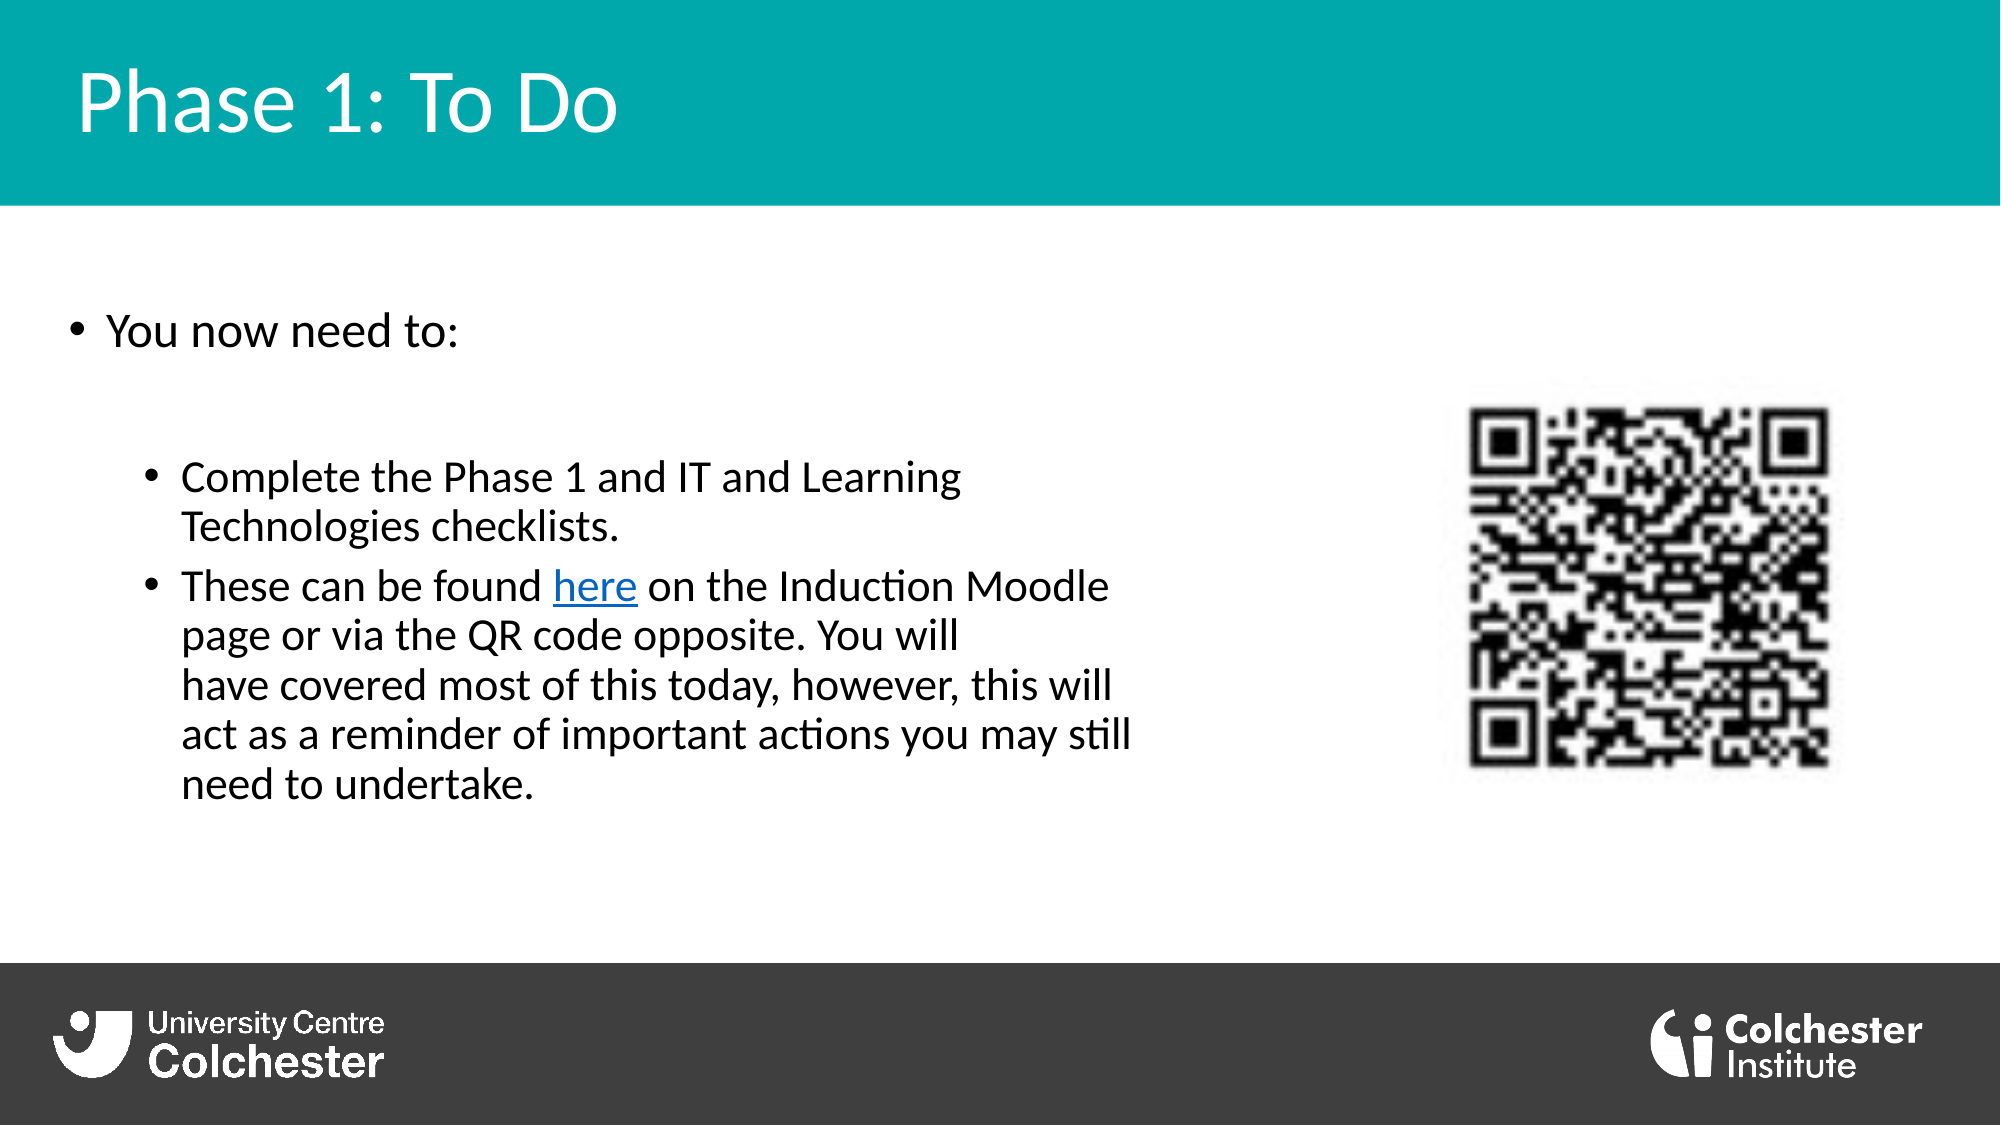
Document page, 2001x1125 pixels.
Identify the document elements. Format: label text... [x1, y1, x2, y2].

text_box [0, 963, 2000, 1125]
picture [1409, 347, 1892, 831]
picture [1650, 1009, 1923, 1078]
list [92, 232, 1930, 947]
picture [53, 1010, 384, 1078]
text_box [0, 0, 2000, 207]
title Phase 1: To Do [61, 43, 1787, 232]
text_box You now need to: Complete the Phase 1 and IT and Learning Technologies checklists. These can be found here on the Induction Moodle page or via the QR code opposite. You will have covered most of this today, however, this will act as a reminder of important actions you may still need to undertake. [53, 206, 1190, 867]
